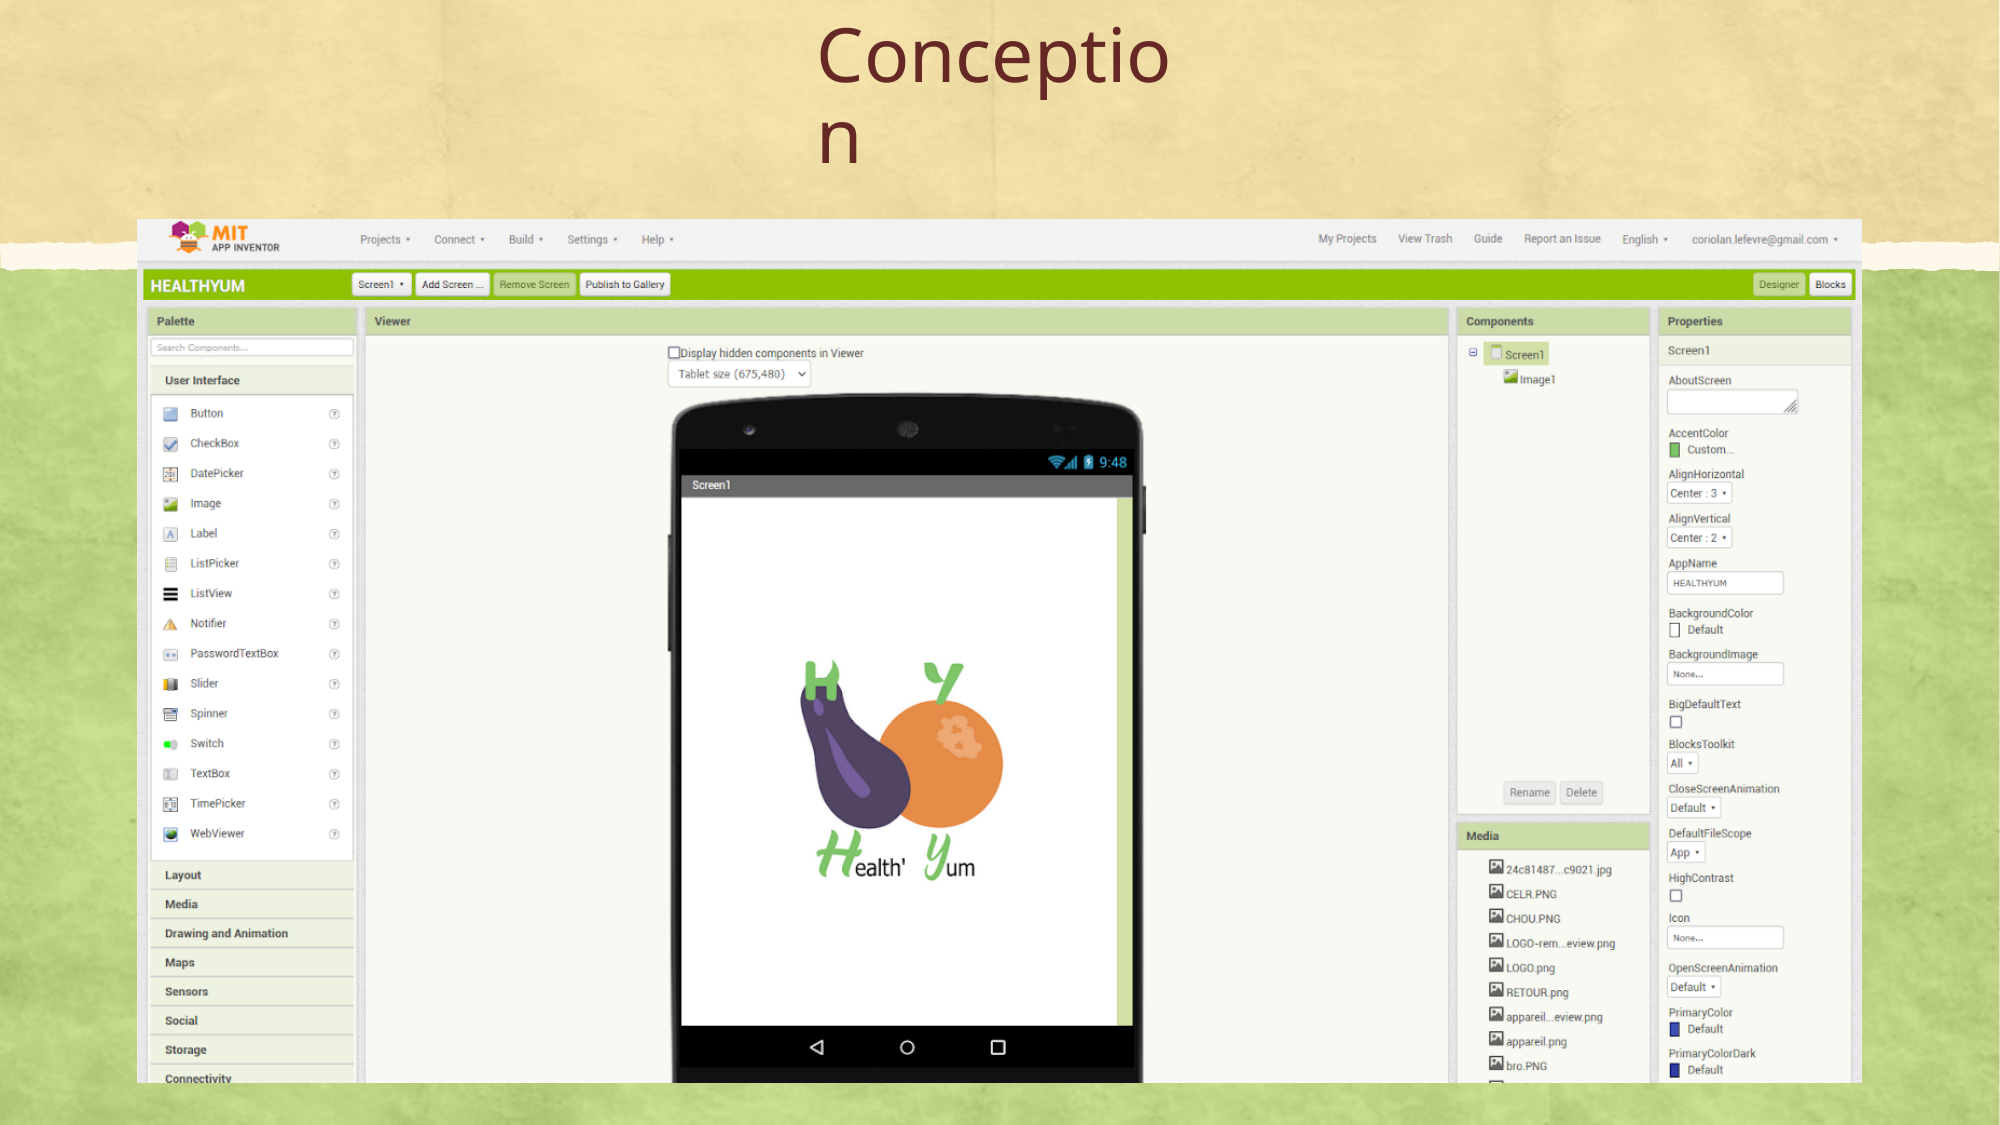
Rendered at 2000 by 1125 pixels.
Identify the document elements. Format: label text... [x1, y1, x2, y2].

title Conception [801, 0, 1198, 188]
picture [137, 219, 1862, 1083]
